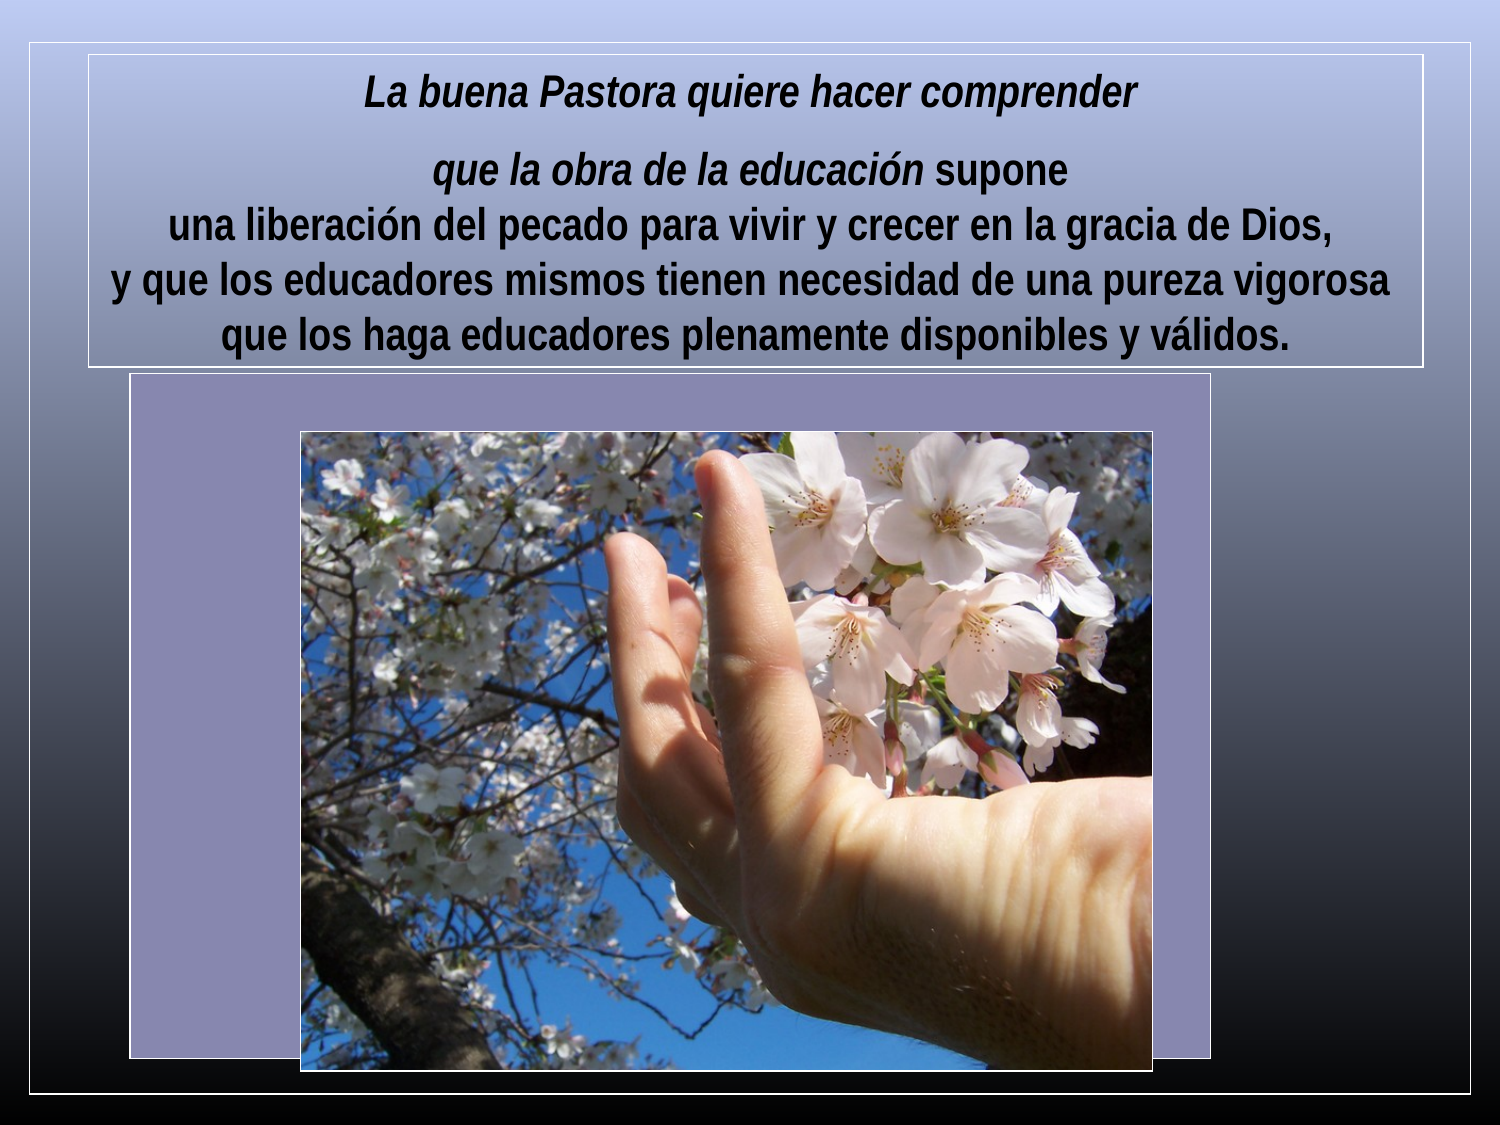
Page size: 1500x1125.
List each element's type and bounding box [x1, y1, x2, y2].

picture [300, 431, 1152, 1071]
text_box [29, 42, 1471, 1094]
